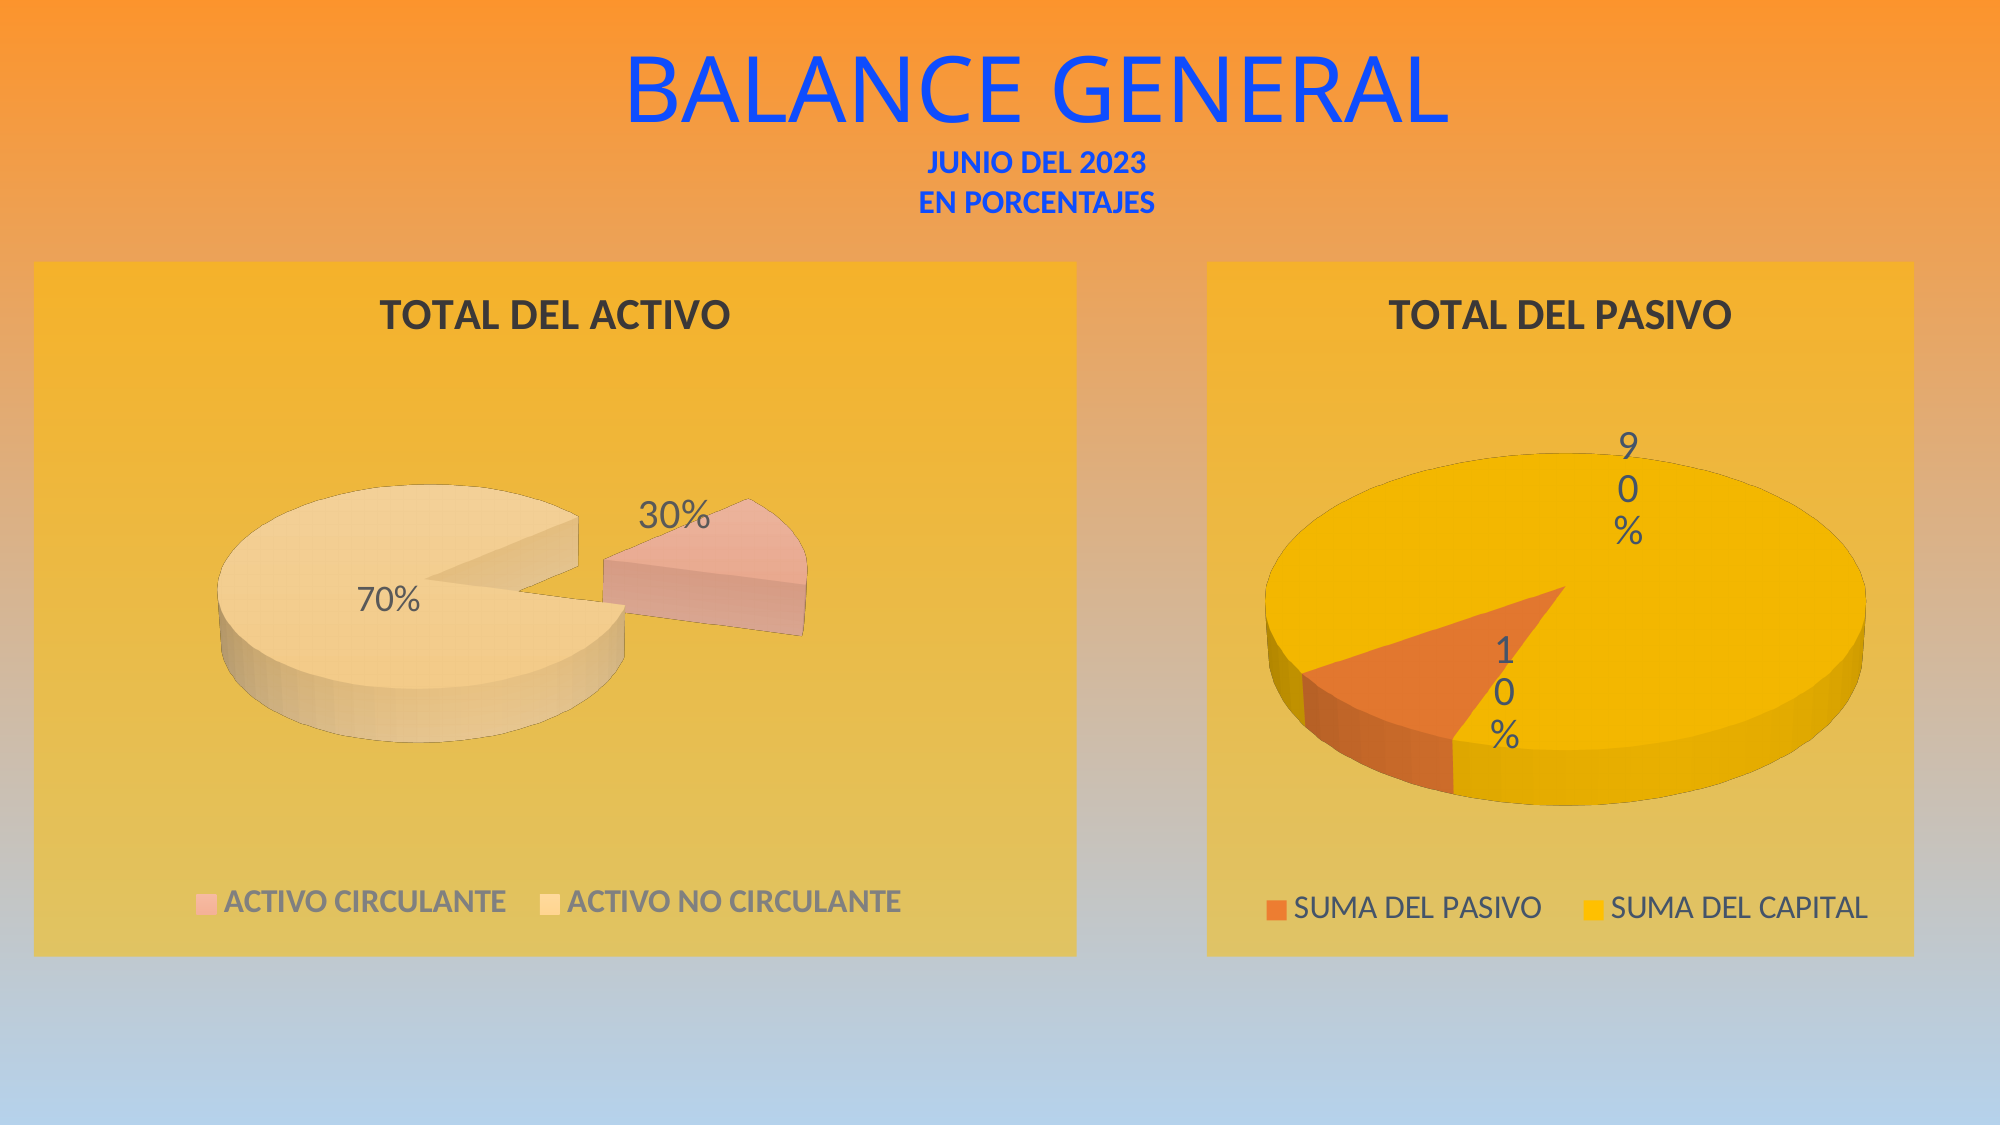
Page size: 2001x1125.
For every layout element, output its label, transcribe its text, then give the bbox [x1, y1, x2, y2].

text_box BALANCE GENERAL JUNIO DEL 2023 EN PORCENTAJES [607, 23, 1467, 228]
chart [1206, 261, 1915, 957]
chart [33, 261, 1077, 957]
